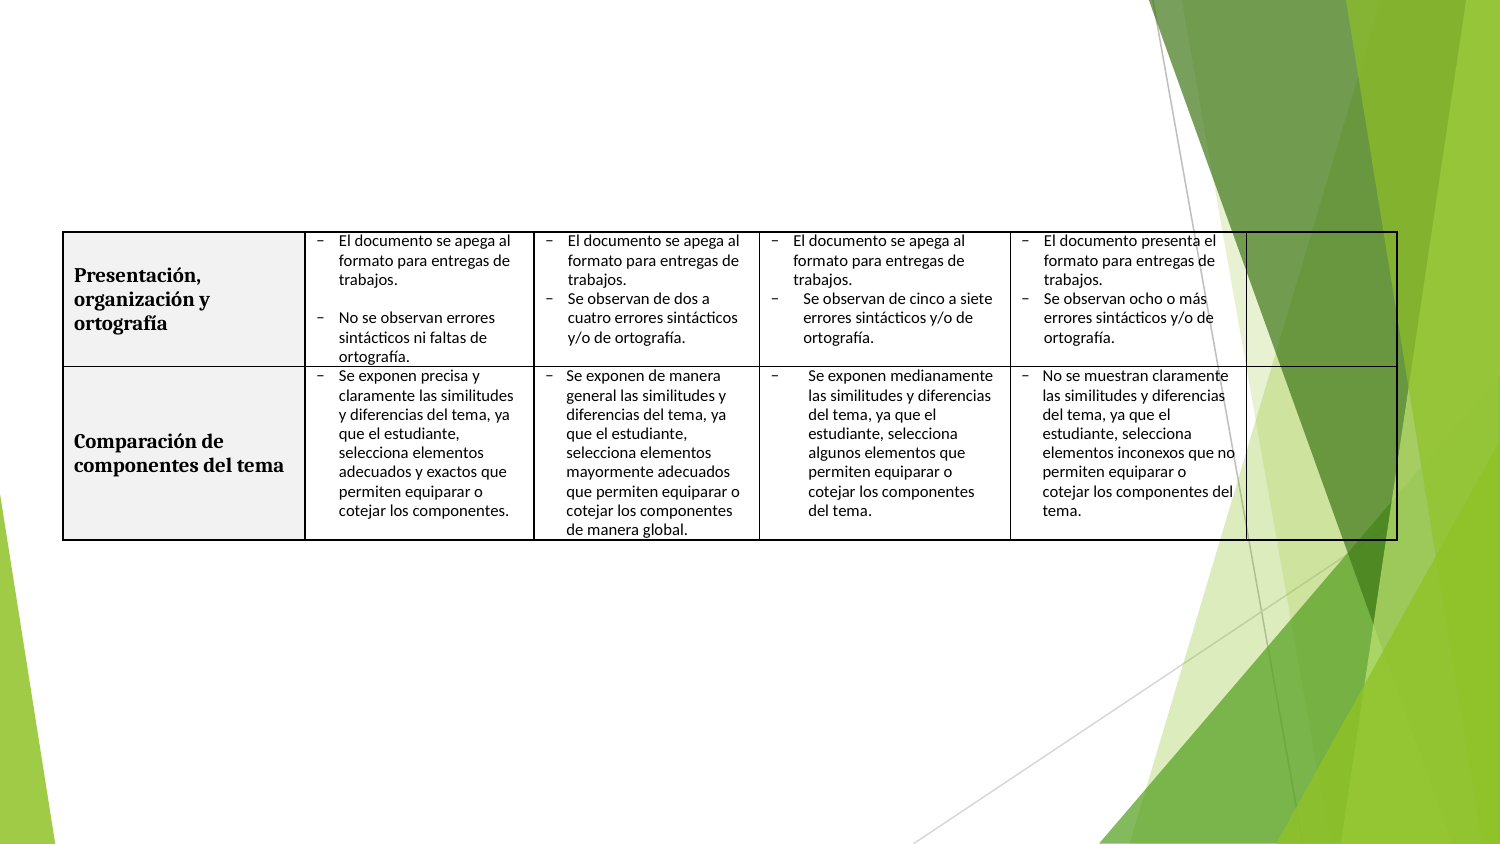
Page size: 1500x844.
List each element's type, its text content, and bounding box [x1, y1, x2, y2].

table_cell Se exponen precisa y claramente las similitudes y diferencias del tema, ya que el estudiante, selecciona elementos adecuados y exactos que permiten equiparar o cotejar los componentes. [306, 367, 533, 539]
table_header [1247, 233, 1396, 366]
table_cell No se muestran claramente las similitudes y diferencias del tema, ya que el estudiante, selecciona elementos inconexos que no permiten equiparar o cotejar los componentes del tema. [1011, 367, 1246, 539]
table_header Presentación, organización y ortografía [64, 233, 304, 366]
table_cell Comparación de componentes del tema [64, 367, 304, 539]
table_header El documento se apega al formato para entregas de trabajos. Se observan de dos a cuatro errores sintácticos y/o de ortografía. [535, 233, 759, 366]
table_cell Se exponen medianamente las similitudes y diferencias del tema, ya que el estudiante, selecciona algunos elementos que permiten equiparar o cotejar los componentes del tema. [760, 367, 1010, 539]
table_header El documento se apega al formato para entregas de trabajos. Se observan de cinco a siete errores sintácticos y/o de ortografía. [760, 233, 1010, 366]
table_header El documento se apega al formato para entregas de trabajos. No se observan errores sintácticos ni faltas de ortografía. [306, 233, 533, 366]
table_header El documento presenta el formato para entregas de trabajos. Se observan ocho o más errores sintácticos y/o de ortografía. [1011, 233, 1246, 366]
table_cell Se exponen de manera general las similitudes y diferencias del tema, ya que el estudiante, selecciona elementos mayormente adecuados que permiten equiparar o cotejar los componentes de manera global. [535, 367, 759, 539]
table_cell [1247, 367, 1396, 539]
